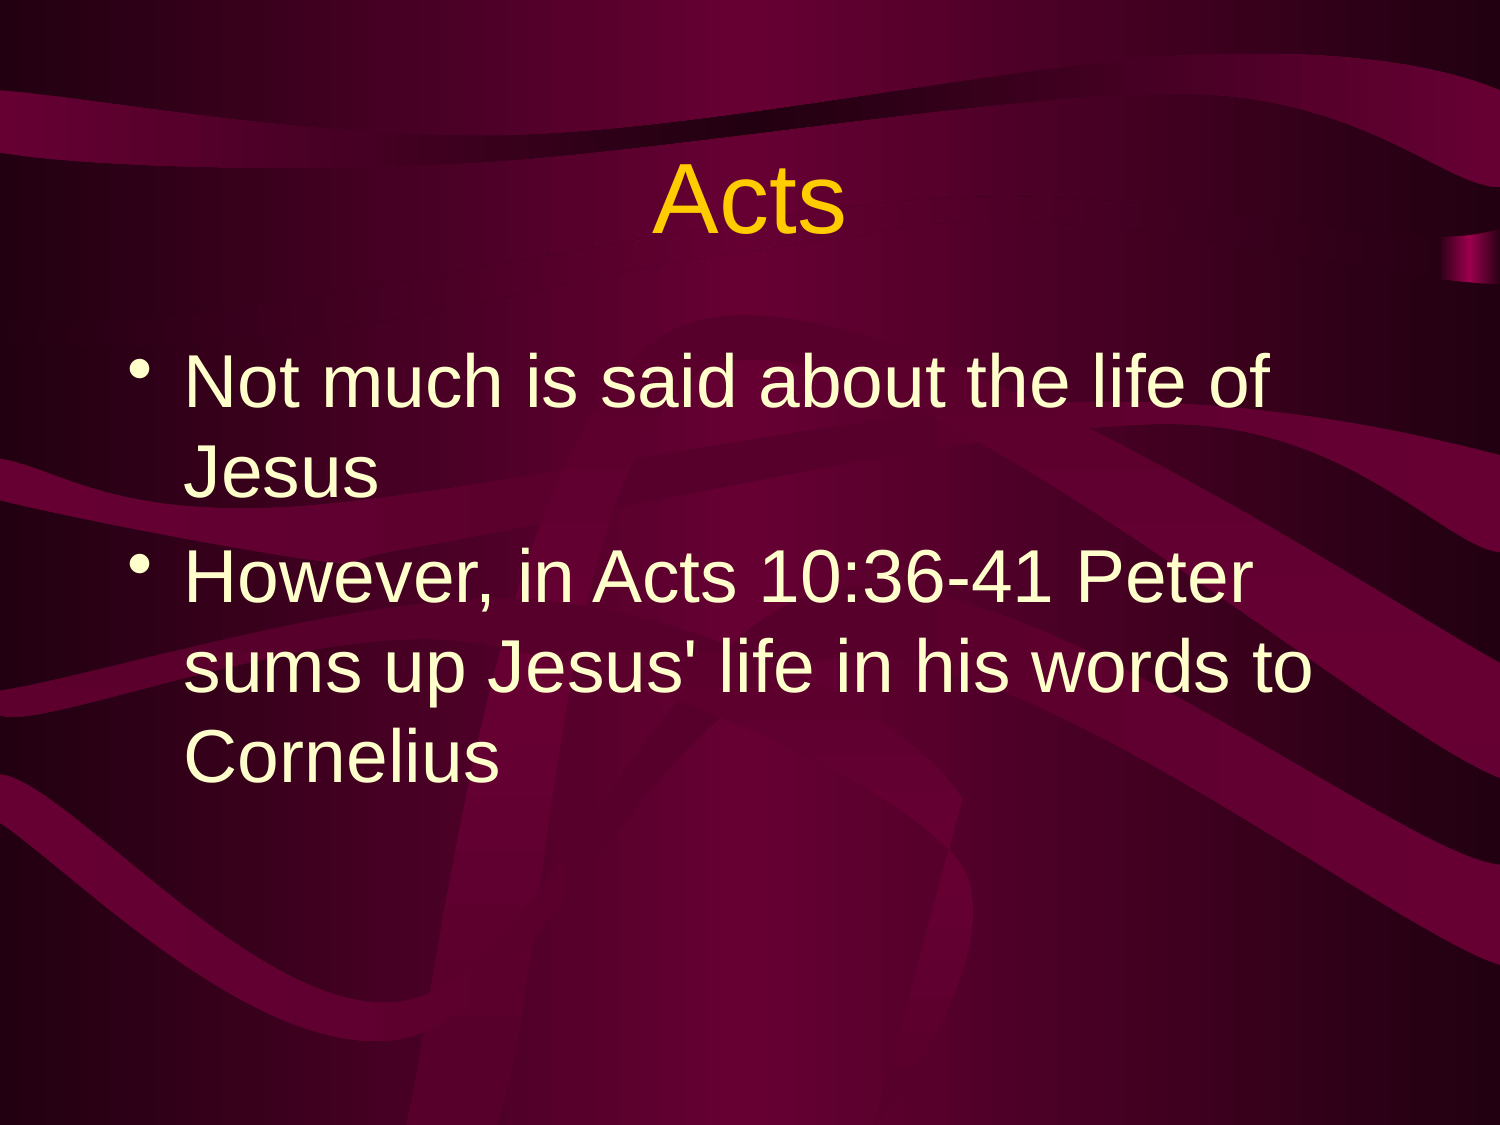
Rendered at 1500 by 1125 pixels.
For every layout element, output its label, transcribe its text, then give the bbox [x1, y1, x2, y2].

title Acts [112, 99, 1388, 288]
list Not much is said about the life of Jesus However, in Acts 10:36-41 Peter sums up Jesus' life in his words to Cornelius [112, 324, 1388, 1000]
